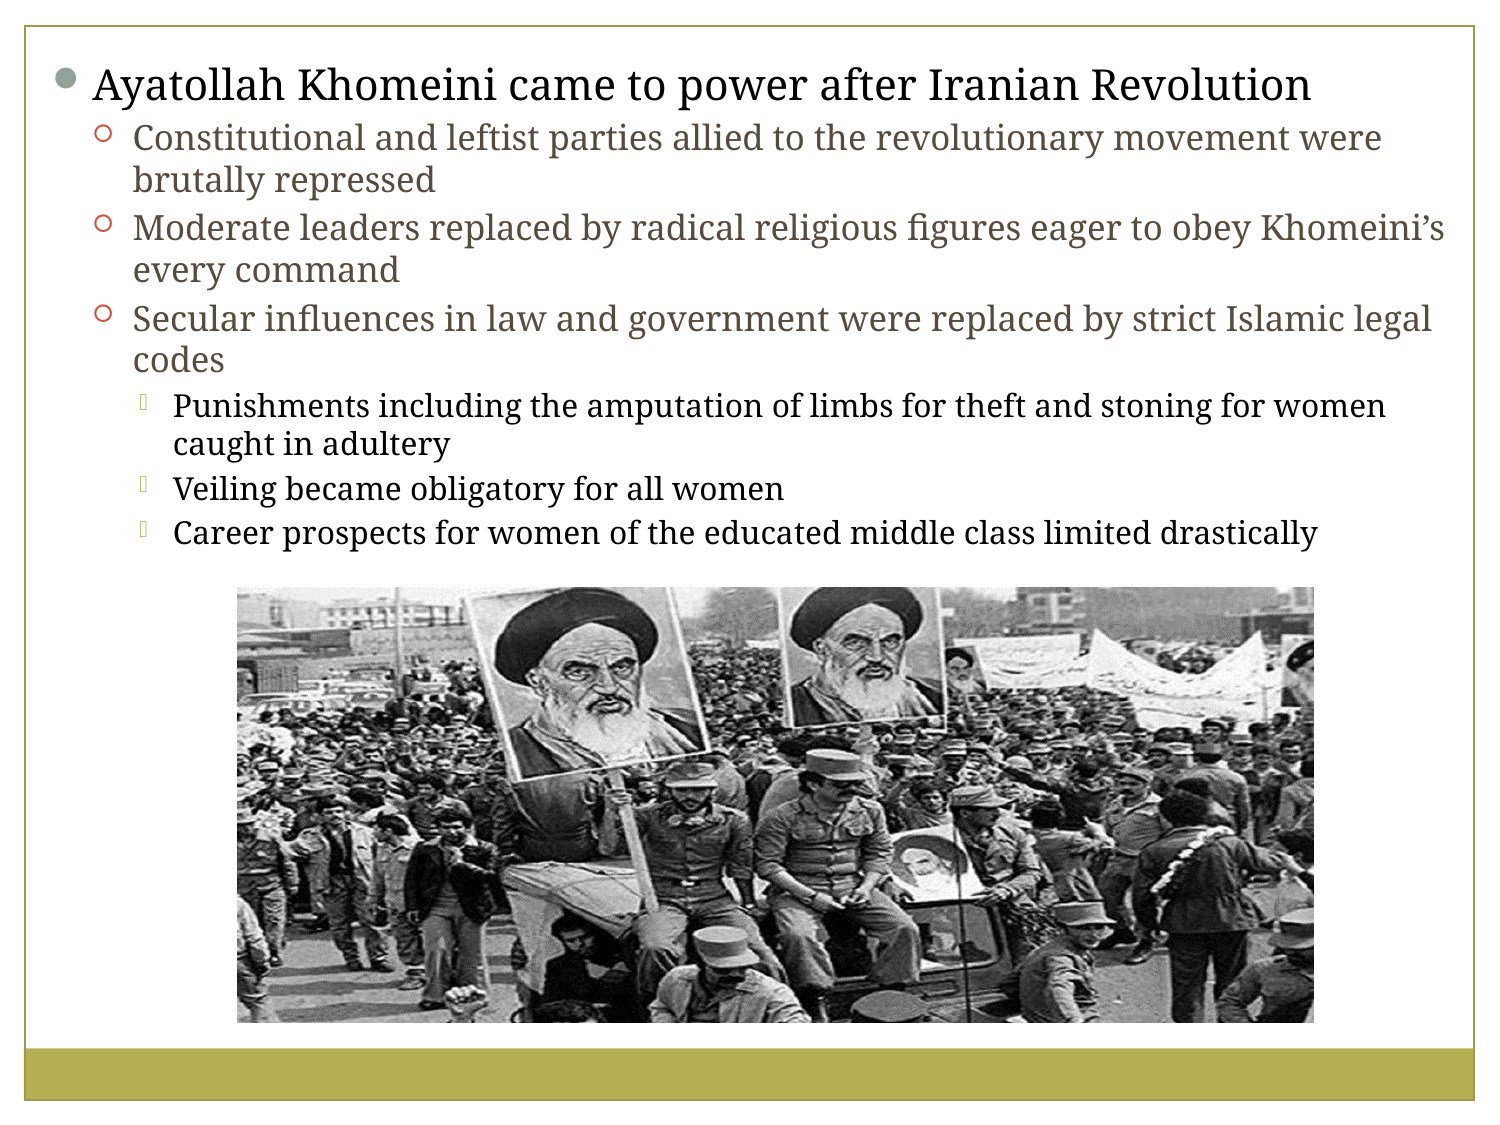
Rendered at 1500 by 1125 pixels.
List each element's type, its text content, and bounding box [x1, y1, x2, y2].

picture [237, 587, 1314, 1023]
list Ayatollah Khomeini came to power after Iranian Revolution Constitutional and leftist parties allied to the revolutionary movement were brutally repressed Moderate leaders replaced by radical religious figures eager to obey Khomeini’s every command Secular influences in law and government were replaced by strict Islamic legal codes Punishments including the amputation of limbs for theft and stoning for women caught in adultery Veiling became obligatory for all women Career prospects for women of the educated middle class limited drastically [37, 50, 1488, 563]
